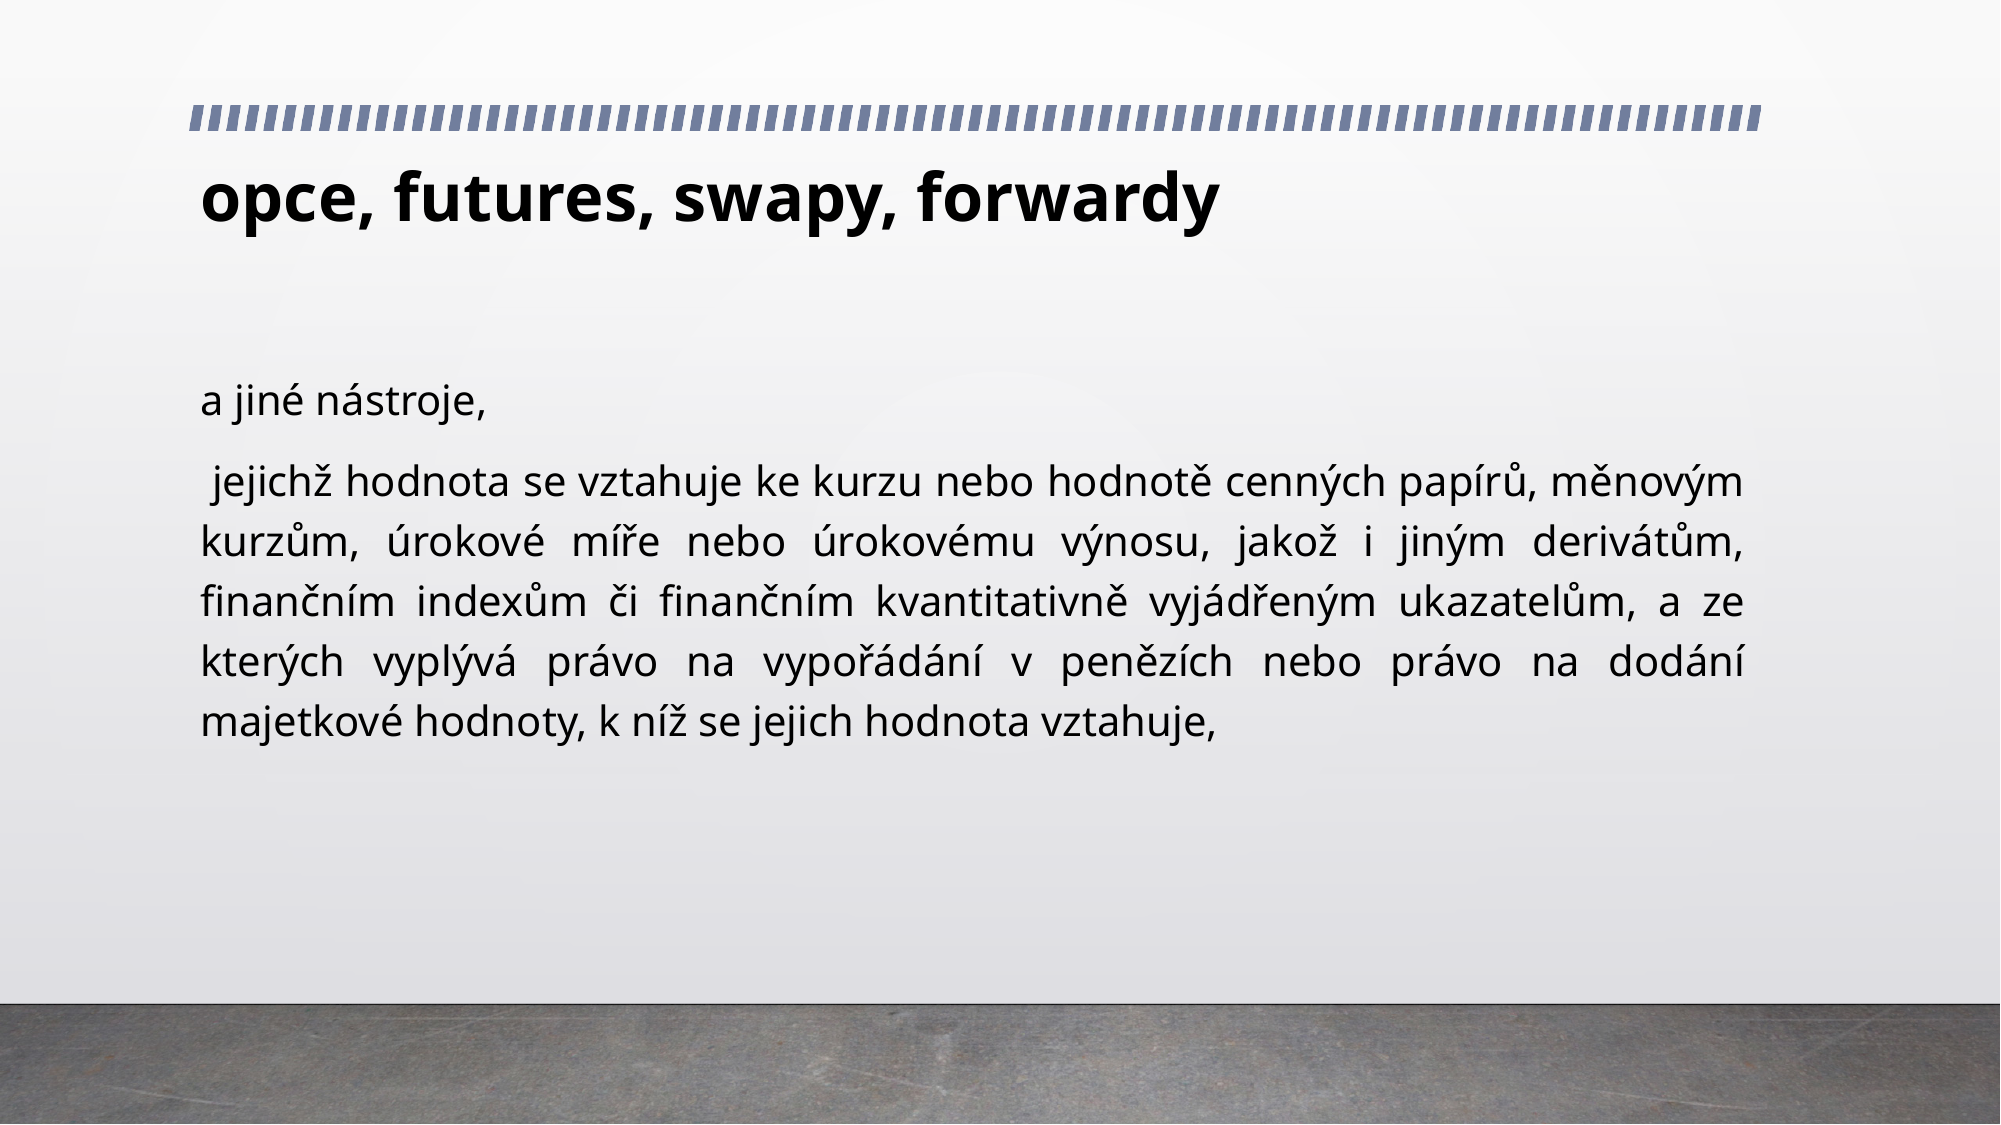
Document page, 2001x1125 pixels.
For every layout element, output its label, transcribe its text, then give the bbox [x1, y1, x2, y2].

title opce, futures, swapy, forwardy [185, 156, 1761, 329]
picture [0, 1004, 2000, 1124]
list a jiné nástroje, jejichž hodnota se vztahuje ke kurzu nebo hodnotě cenných papírů, měnovým kurzům, úrokové míře nebo úrokovému výnosu, jakož i jiným derivátům, finančním indexům či finančním kvantitativně vyjádřeným ukazatelům, a ze kterých vyplývá právo na vypořádání v penězích nebo právo na dodání majetkové hodnoty, k níž se jejich hodnota vztahuje, [185, 356, 1761, 897]
